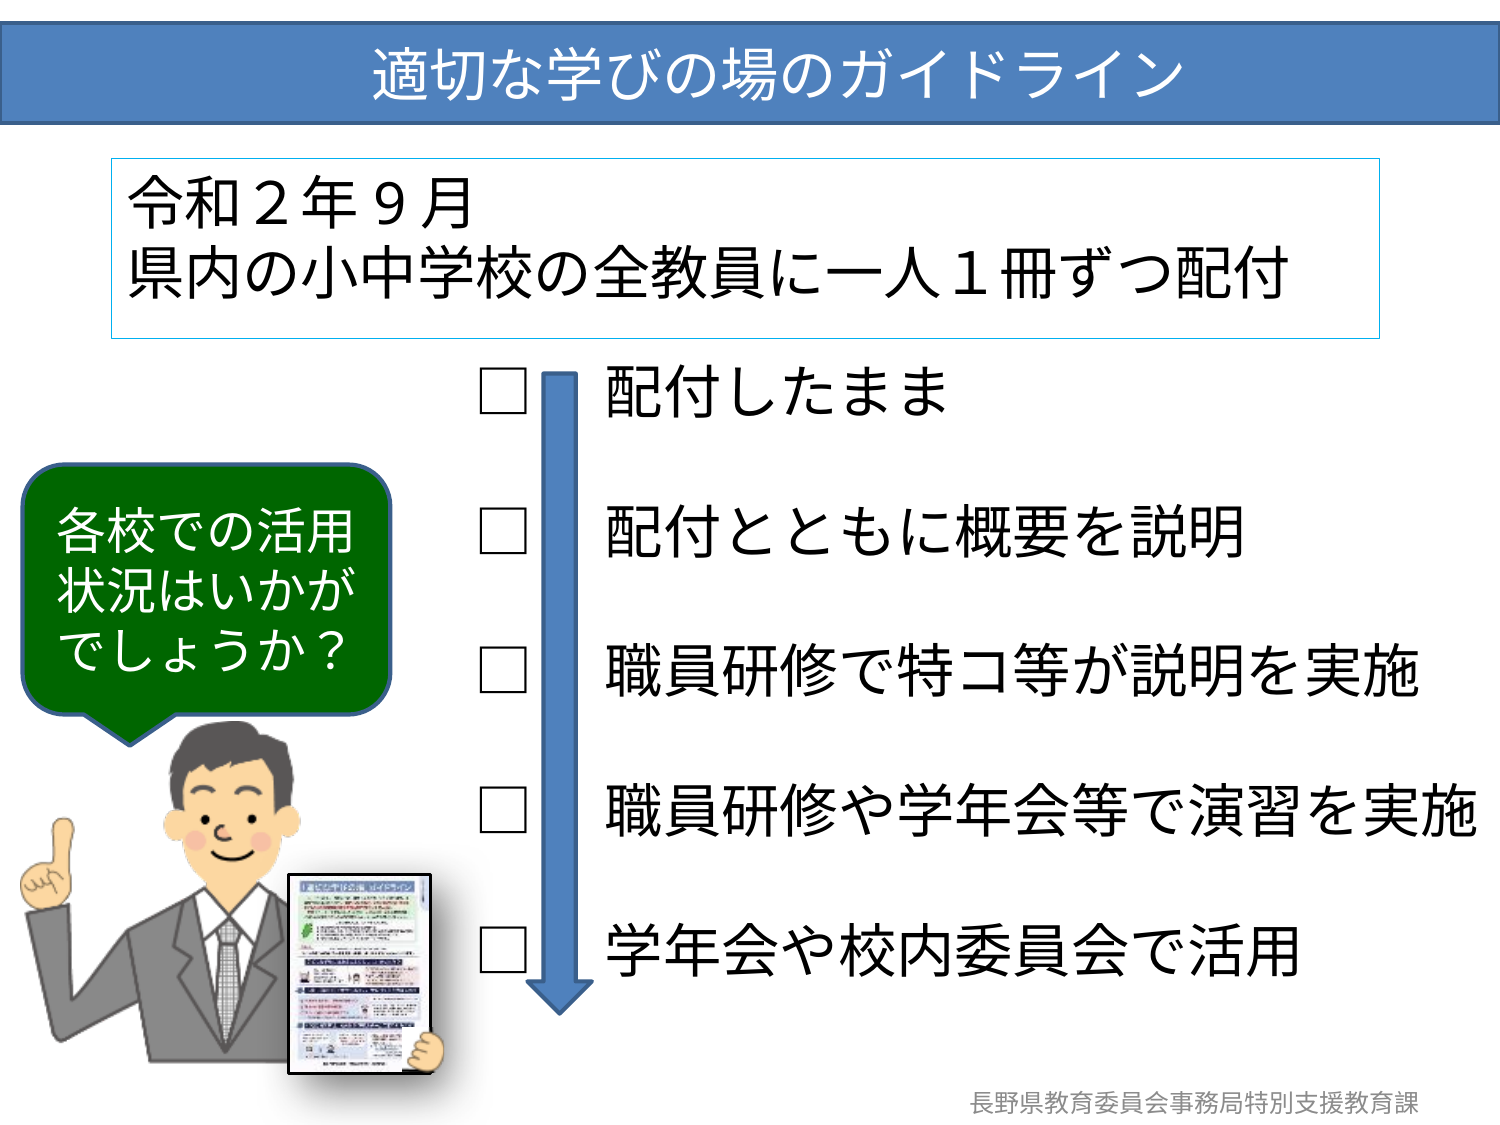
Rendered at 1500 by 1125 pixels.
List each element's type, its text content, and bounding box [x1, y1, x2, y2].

footer 長野県教育委員会事務局特別支援教育課 [939, 1072, 1450, 1125]
text_box [525, 371, 594, 1016]
text_box 適切な学びの場のガイドライン [0, 21, 1500, 125]
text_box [19, 721, 445, 1073]
text_box 各校での活用状況はいかがでしょうか？ [20, 462, 393, 719]
text_box □ 配付したまま □ 配付とともに概要を説明 □ 職員研修で特コ等が説明を実施 □ 職員研修や学年会等で演習を実施 □ 学年会や校内委員会で活用 [459, 347, 1500, 1005]
text_box 令和２年9月 県内の小中学校の全教員に一人１冊ずつ配付 [111, 158, 1380, 339]
